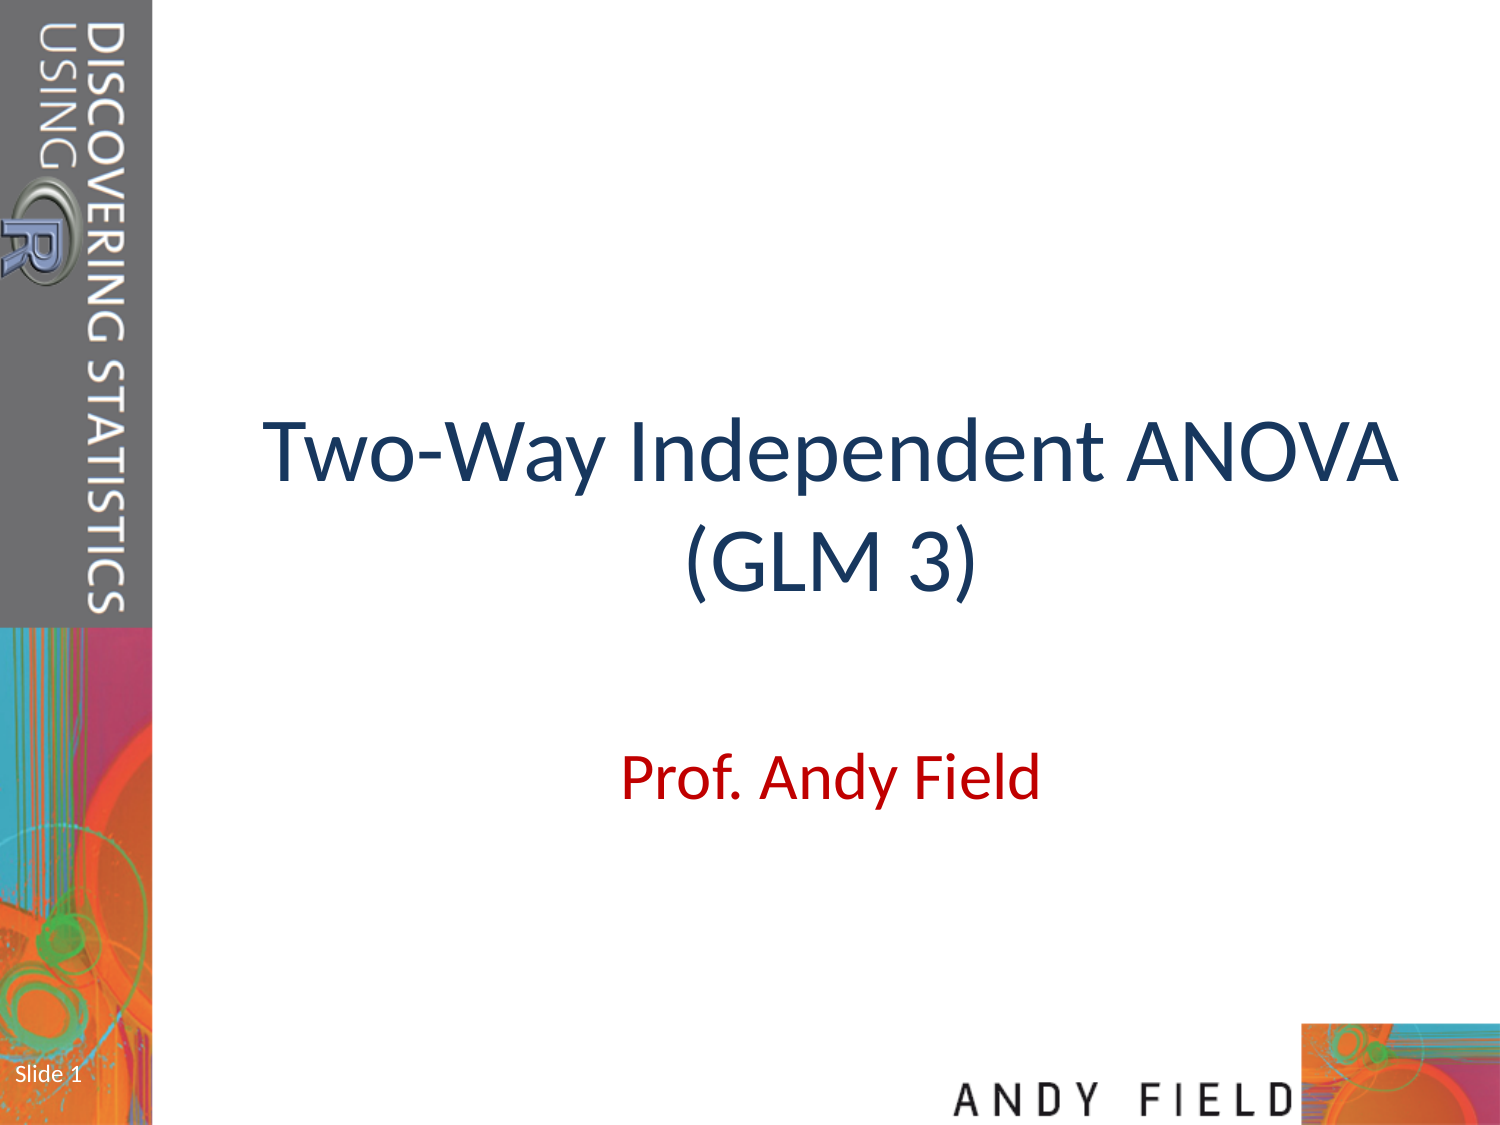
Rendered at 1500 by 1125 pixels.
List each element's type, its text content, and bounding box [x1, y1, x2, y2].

picture [0, 0, 1500, 1125]
title Two-Way Independent ANOVA (GLM 3) [225, 375, 1439, 625]
subtitle Prof. Andy Field [225, 725, 1439, 925]
slide_number Slide 1 [0, 1042, 141, 1103]
